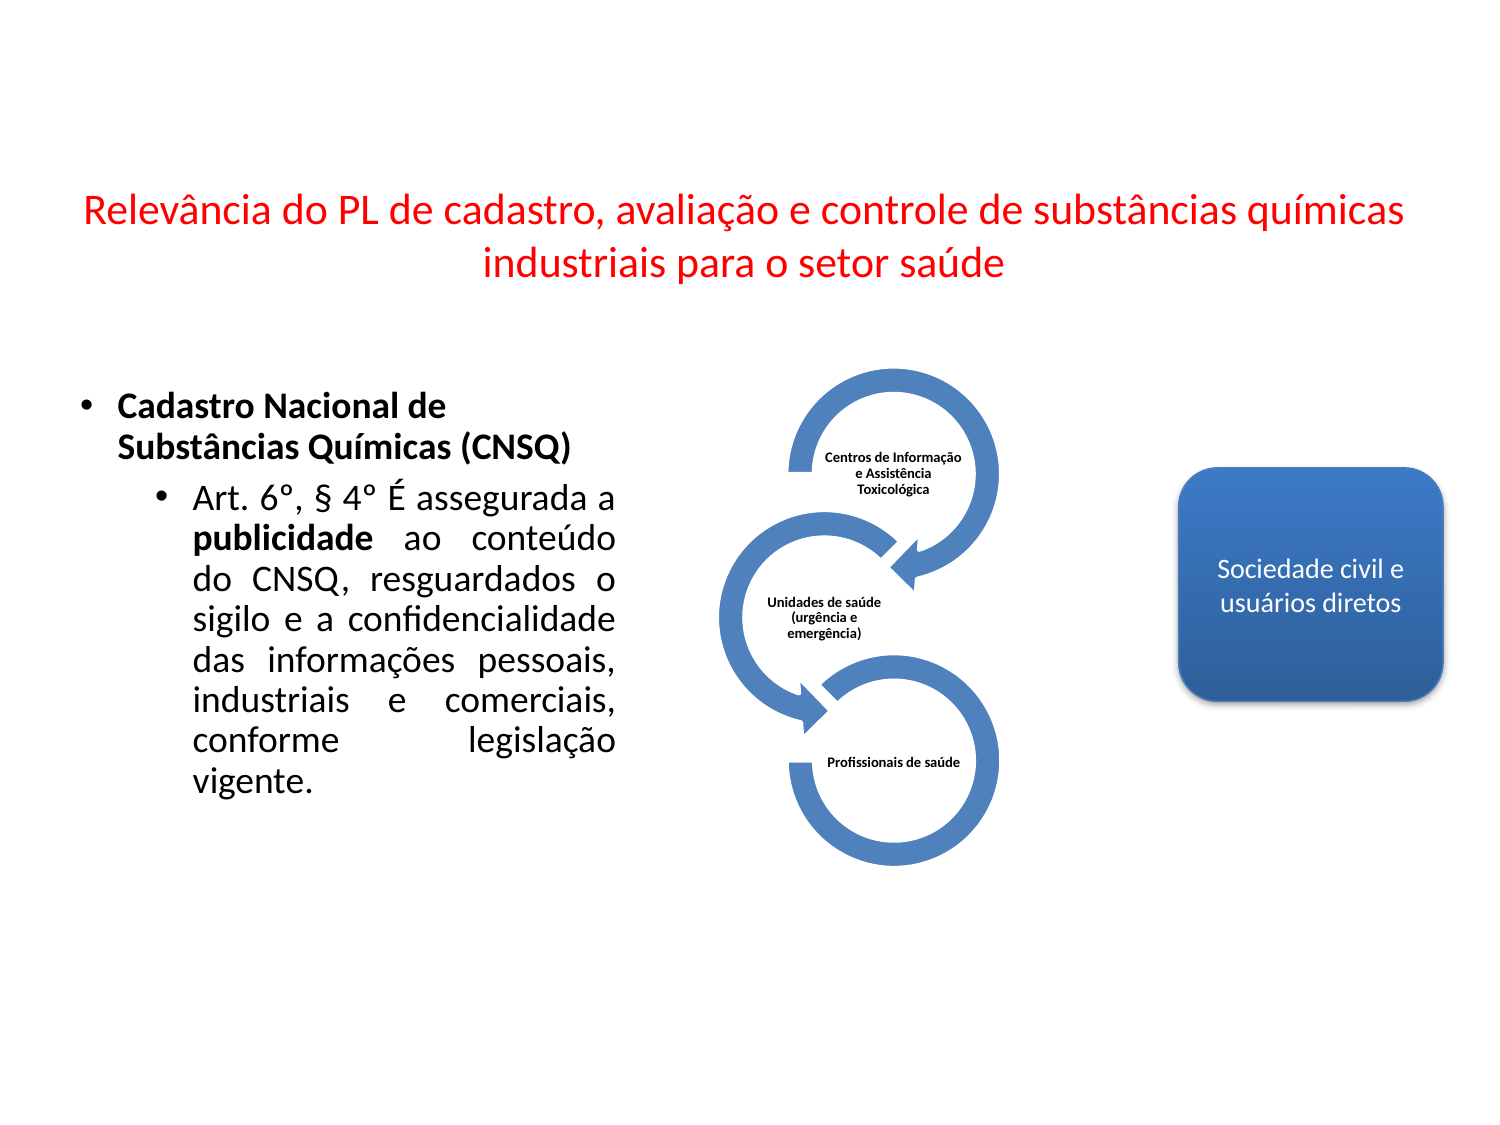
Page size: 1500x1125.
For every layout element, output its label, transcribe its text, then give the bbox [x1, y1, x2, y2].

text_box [500, 348, 1218, 869]
text_box Relevância do PL de cadastro, avaliação e controle de substâncias químicas industriais para o setor saúde [57, 173, 1431, 294]
text_box Cadastro Nacional de Substâncias Químicas (CNSQ) Art. 6º, § 4º É assegurada a publicidade ao conteúdo do CNSQ, resguardados o sigilo e a confidencialidade das informações pessoais, industriais e comerciais, conforme legislação vigente. [68, 380, 495, 848]
text_box Sociedade civil e usuários diretos [1222, 467, 1444, 703]
